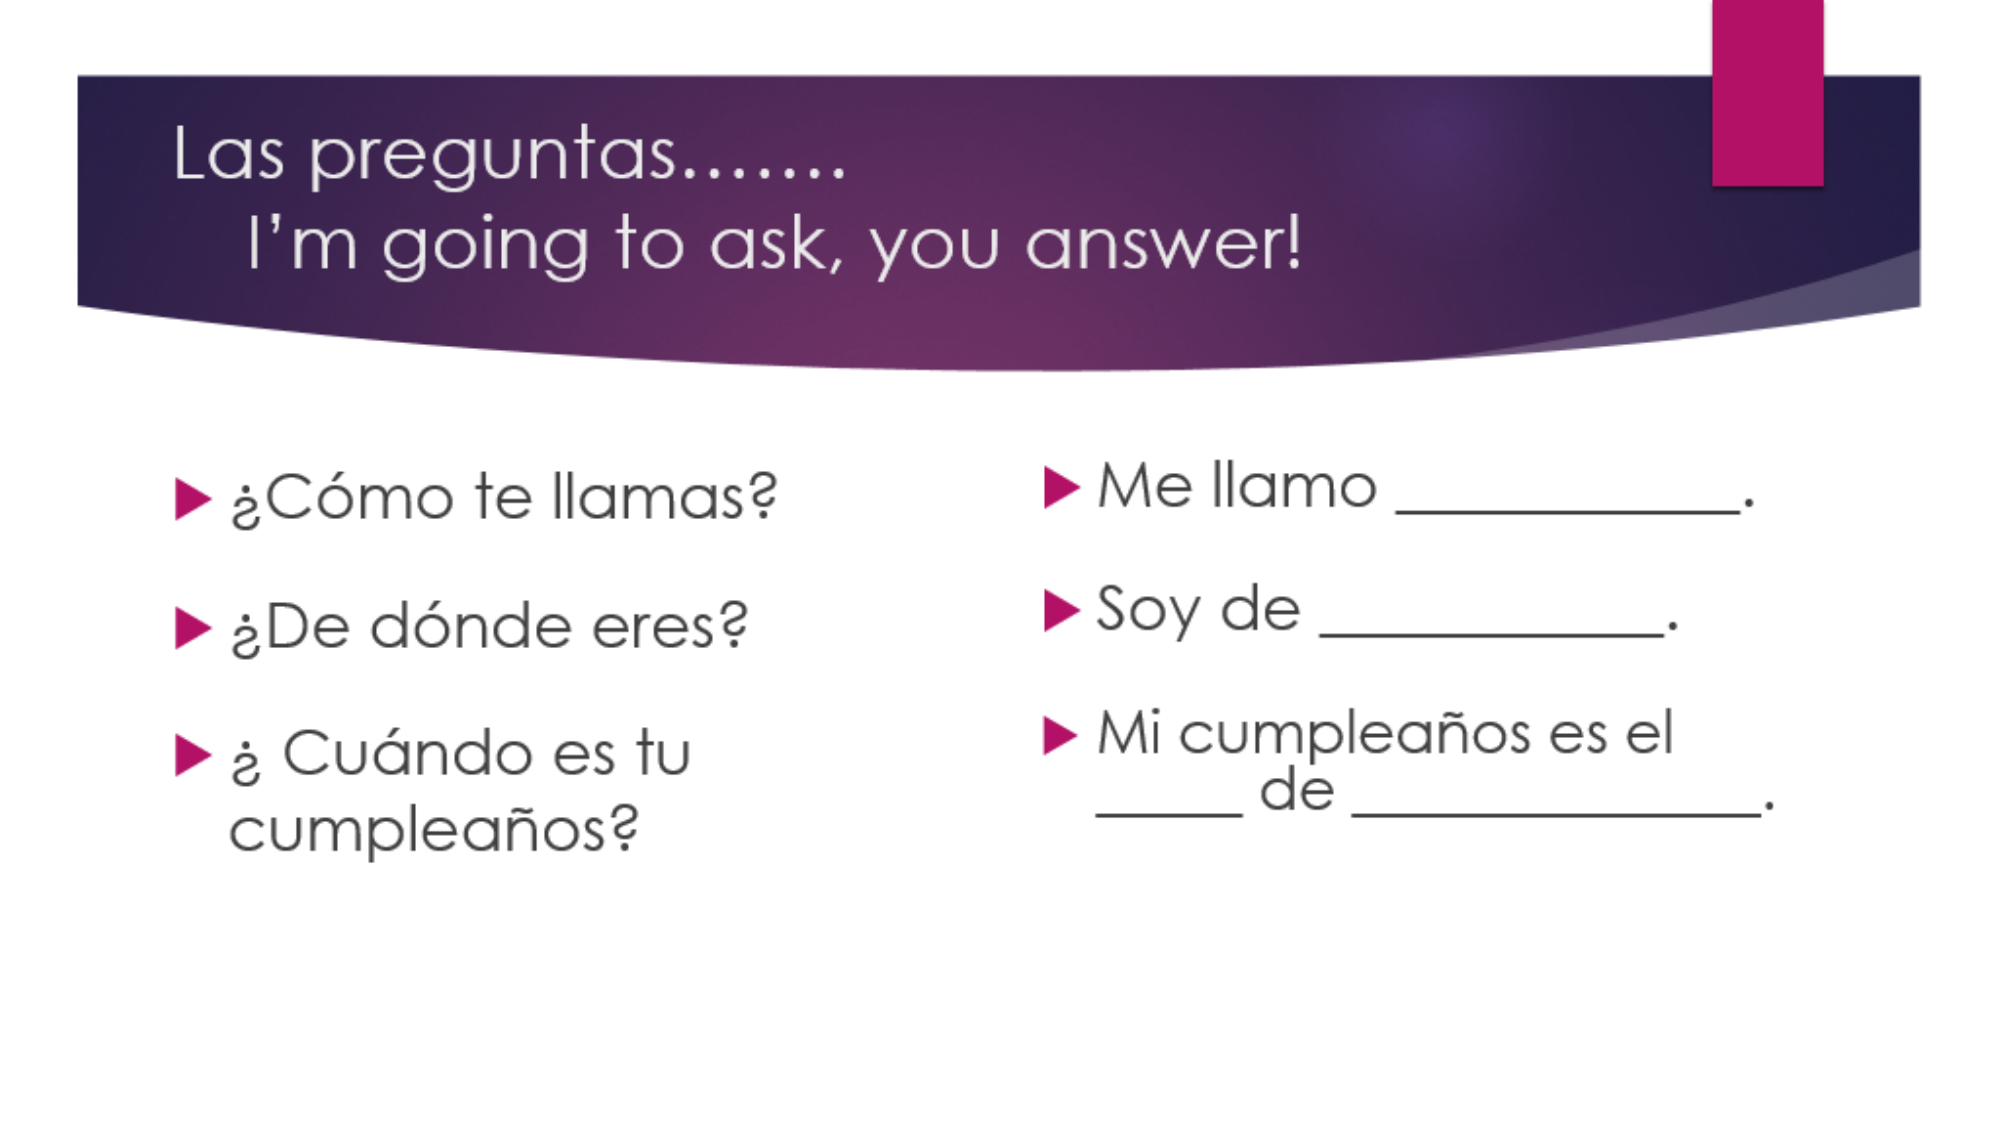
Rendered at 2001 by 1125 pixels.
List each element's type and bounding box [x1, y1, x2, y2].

list [0, 0, 2000, 1125]
